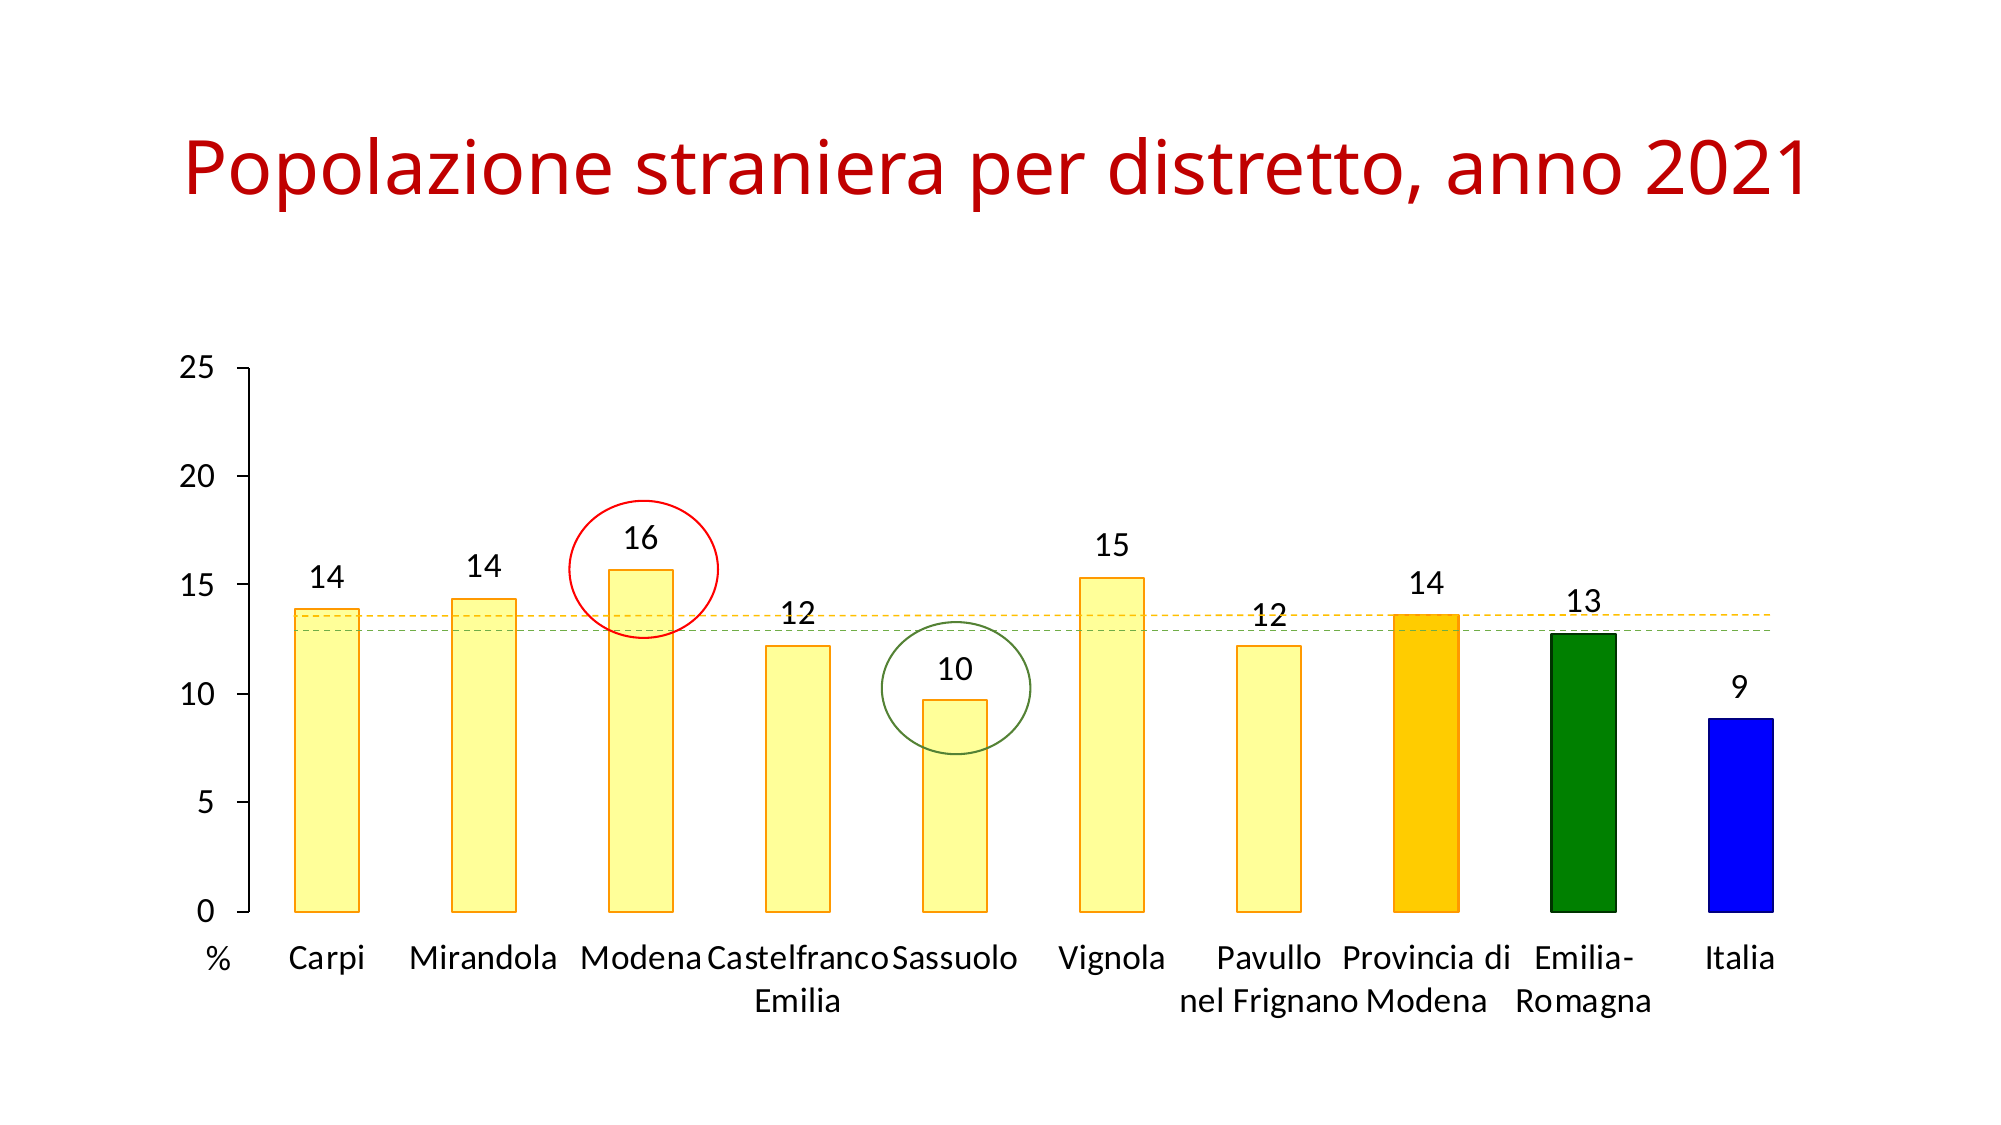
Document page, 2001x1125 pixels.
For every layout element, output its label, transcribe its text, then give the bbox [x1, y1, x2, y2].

title Popolazione straniera per distretto, anno 2021 [137, 81, 1863, 259]
picture [171, 315, 1826, 1040]
